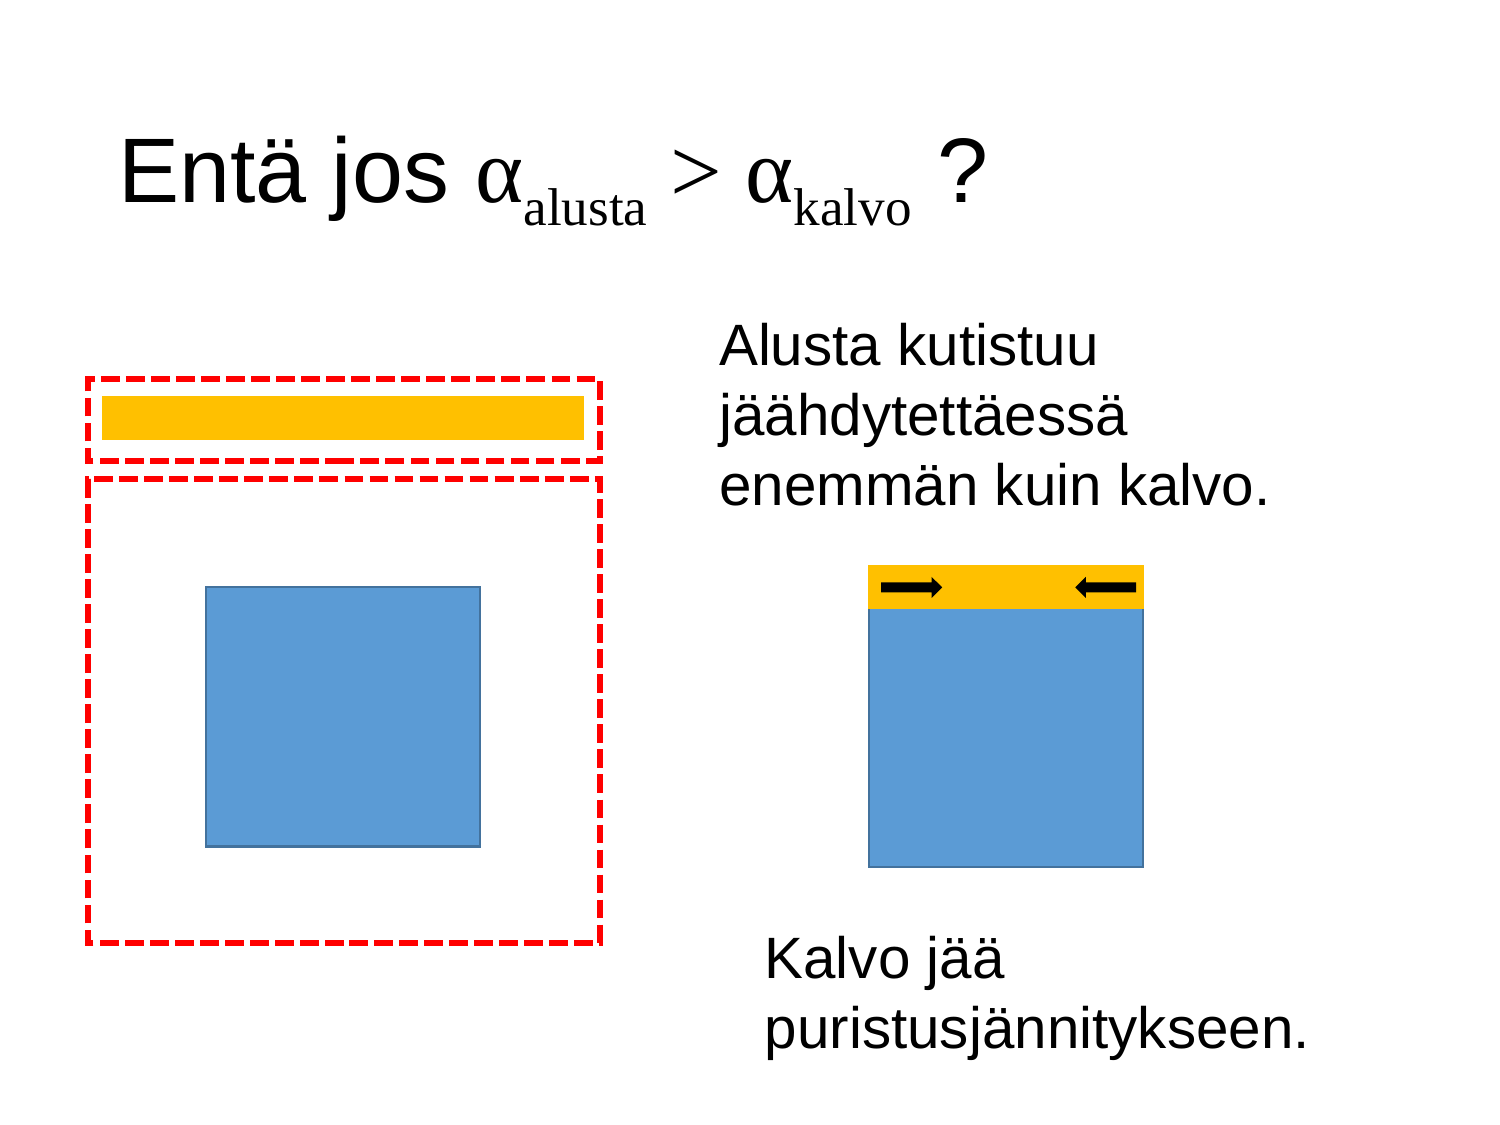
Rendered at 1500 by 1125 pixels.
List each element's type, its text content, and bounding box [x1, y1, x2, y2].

text_box [87, 478, 601, 944]
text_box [869, 566, 1144, 868]
title Entä jos αalusta > αkalvo ? [103, 59, 1397, 278]
text_box [87, 378, 601, 462]
text_box [205, 586, 481, 848]
text_box Alusta kutistuu jäähdytettäessä enemmän kuin kalvo. [704, 299, 1376, 525]
text_box Kalvo jää puristusjännitykseen. [750, 912, 1417, 1068]
text_box [102, 396, 584, 440]
